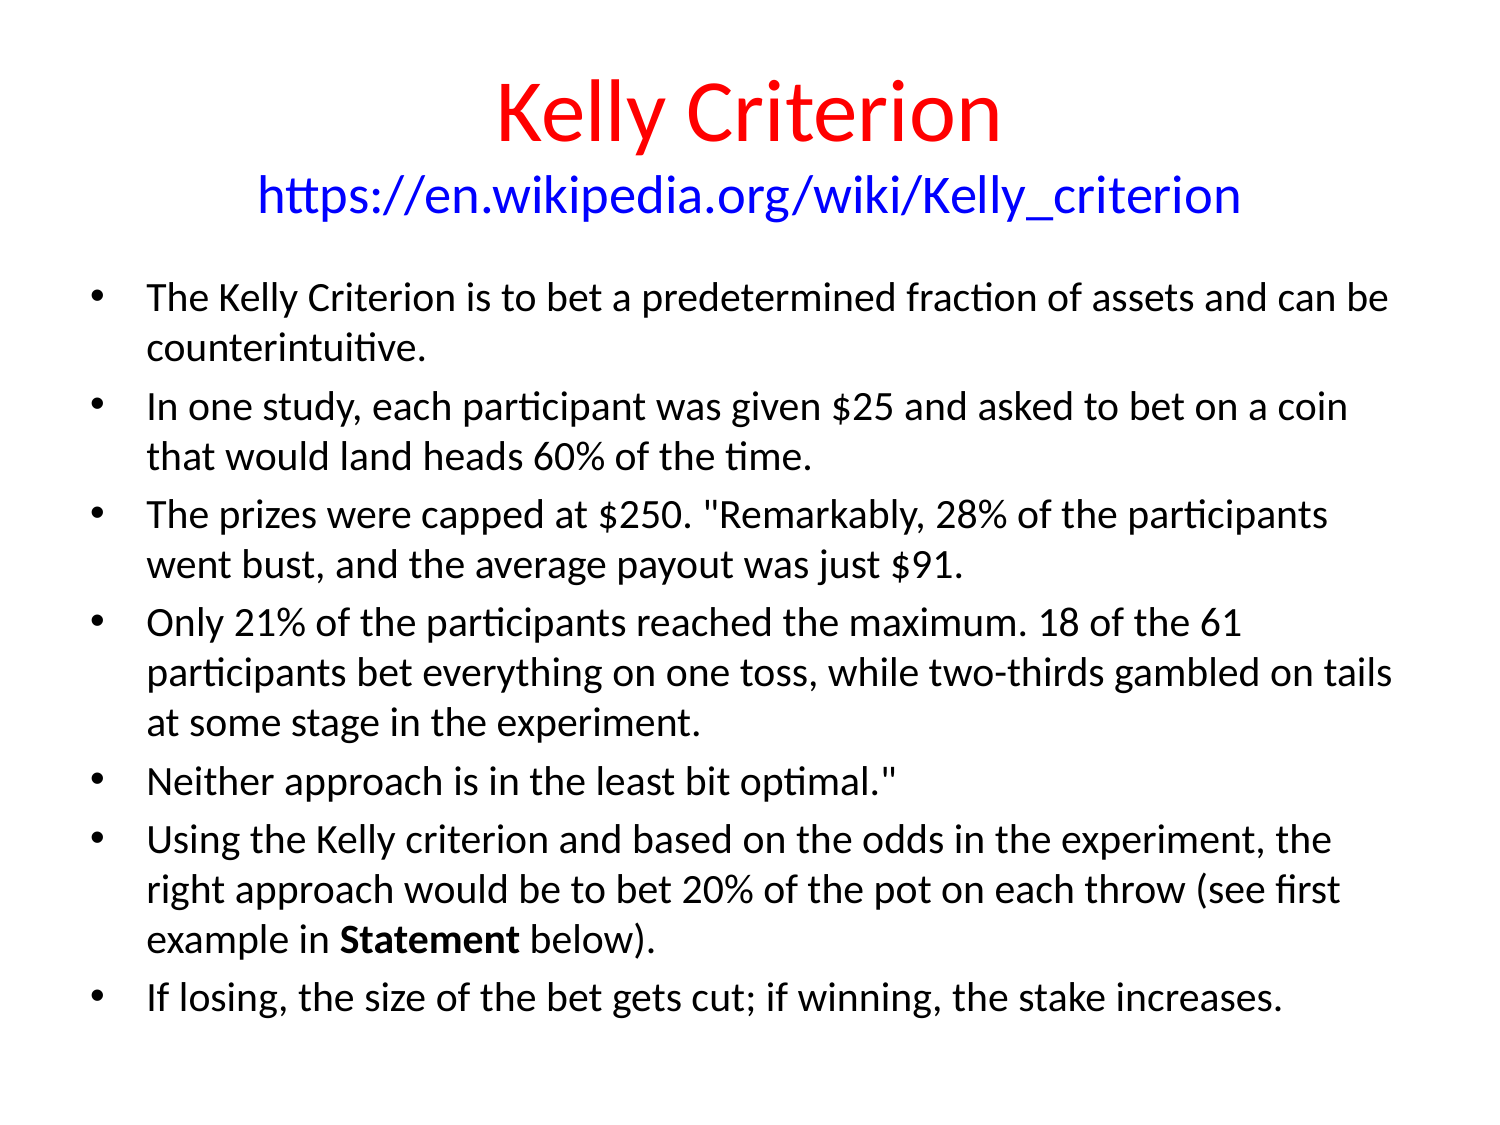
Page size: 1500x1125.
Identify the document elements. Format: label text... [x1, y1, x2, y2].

title Kelly Criterion https://en.wikipedia.org/wiki/Kelly_criterion [75, 45, 1425, 233]
list The Kelly Criterion is to bet a predetermined fraction of assets and can be counterintuitive. In one study, each participant was given $25 and asked to bet on a coin that would land heads 60% of the time. The prizes were capped at $250. "Remarkably, 28% of the participants went bust, and the average payout was just $91. Only 21% of the participants reached the maximum. 18 of the 61 participants bet everything on one toss, while two-thirds gambled on tails at some stage in the experiment. Neither approach is in the least bit optimal." Using the Kelly criterion and based on the odds in the experiment, the right approach would be to bet 20% of the pot on each throw (see first example in Statement below). If losing, the size of the bet gets cut; if winning, the stake increases. [75, 262, 1425, 1005]
